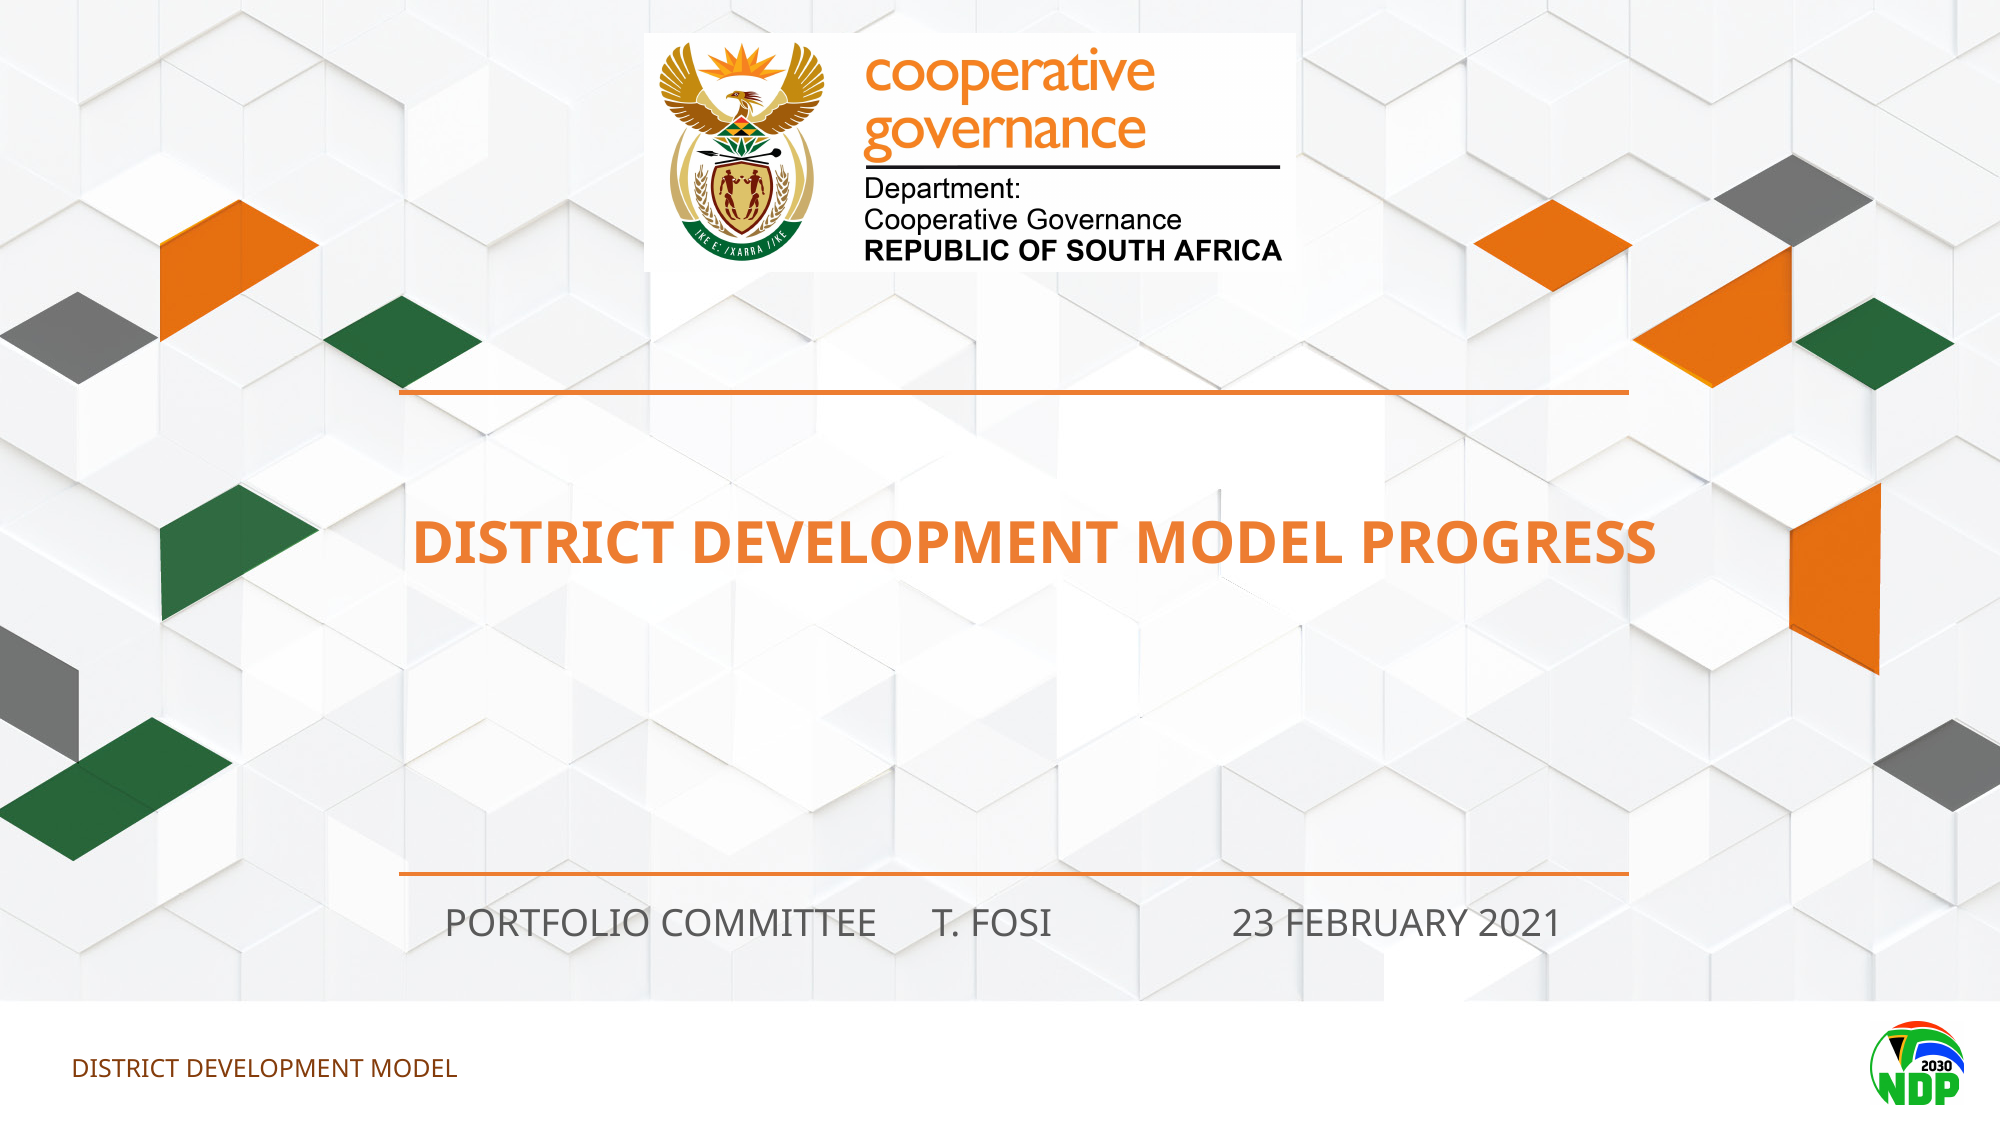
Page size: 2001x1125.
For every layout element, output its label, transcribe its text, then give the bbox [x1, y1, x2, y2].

list PORTFOLIO COMMITTEE T. FOSI 23 FEBRUARY 2021 [280, 897, 1747, 948]
picture [0, 0, 2000, 1125]
list DISTRICT DEVELOPMENT MODEL PROGRESS [322, 406, 1747, 657]
